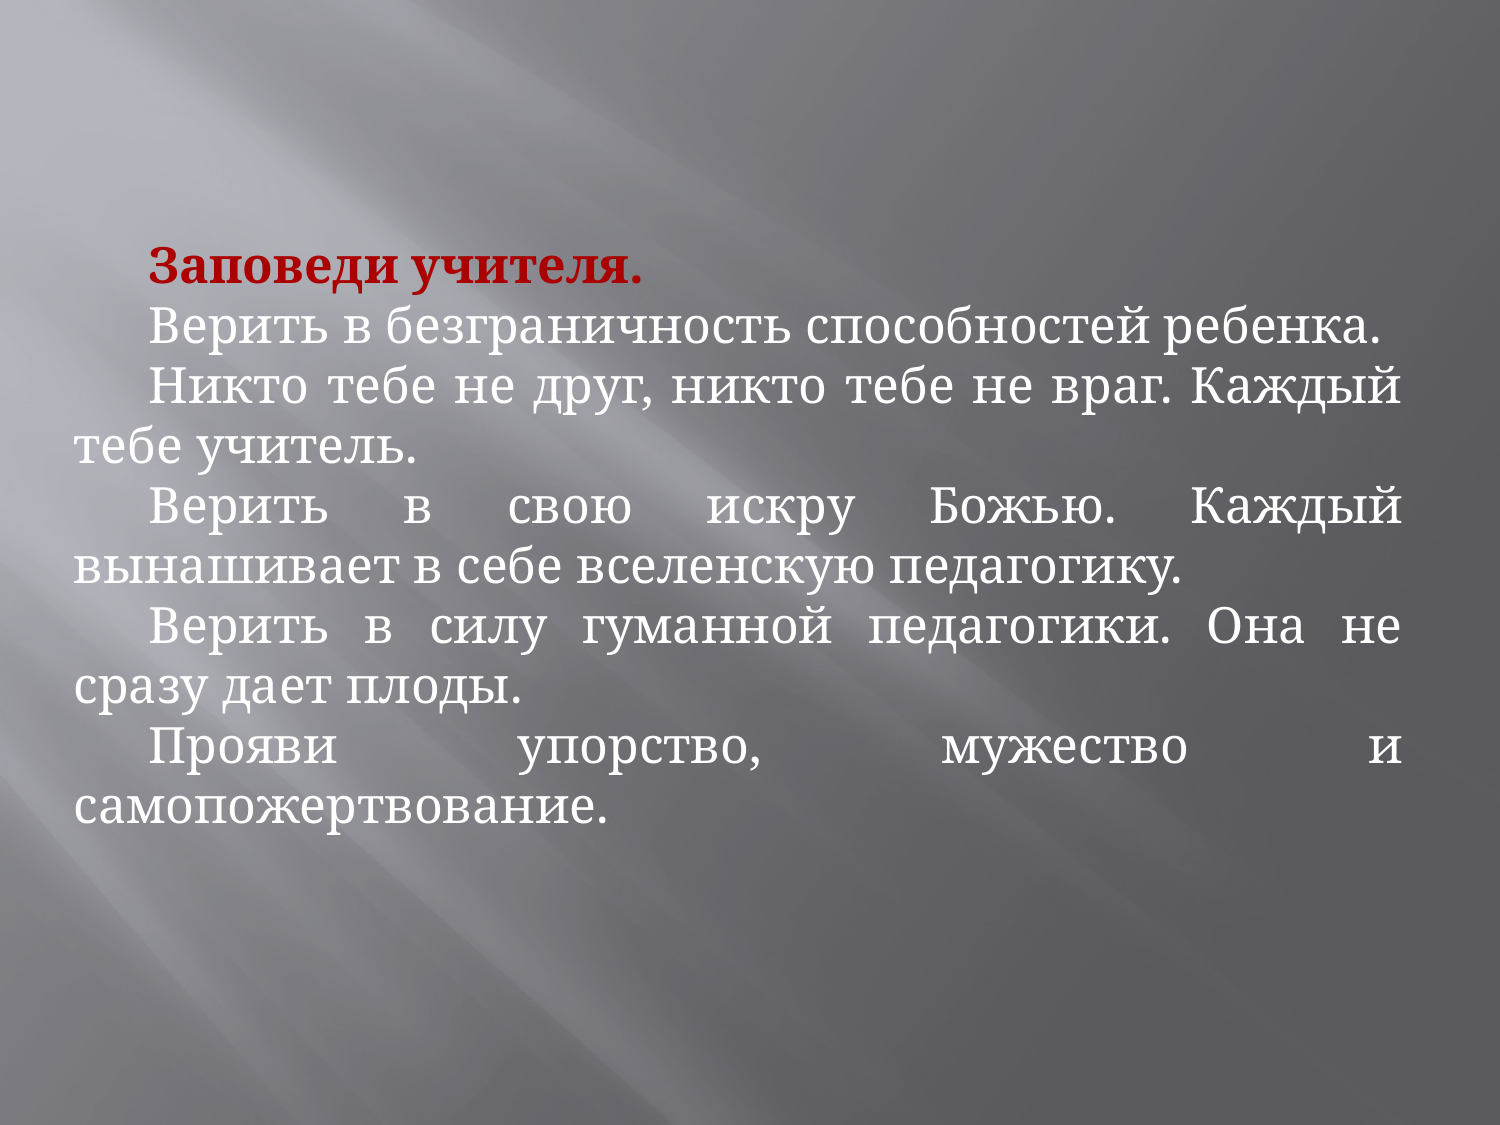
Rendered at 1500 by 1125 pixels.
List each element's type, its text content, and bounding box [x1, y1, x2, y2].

text_box Заповеди учителя. Верить в безграничность способностей ребенка. Никто тебе не друг, никто тебе не враг. Каждый тебе учитель. Верить в свою искру Божью. Каждый вынашивает в себе вселенскую педагогику. Верить в силу гуманной педагогики. Она не сразу дает плоды. Прояви упорство, мужество и самопожертвование. [58, 225, 1418, 841]
